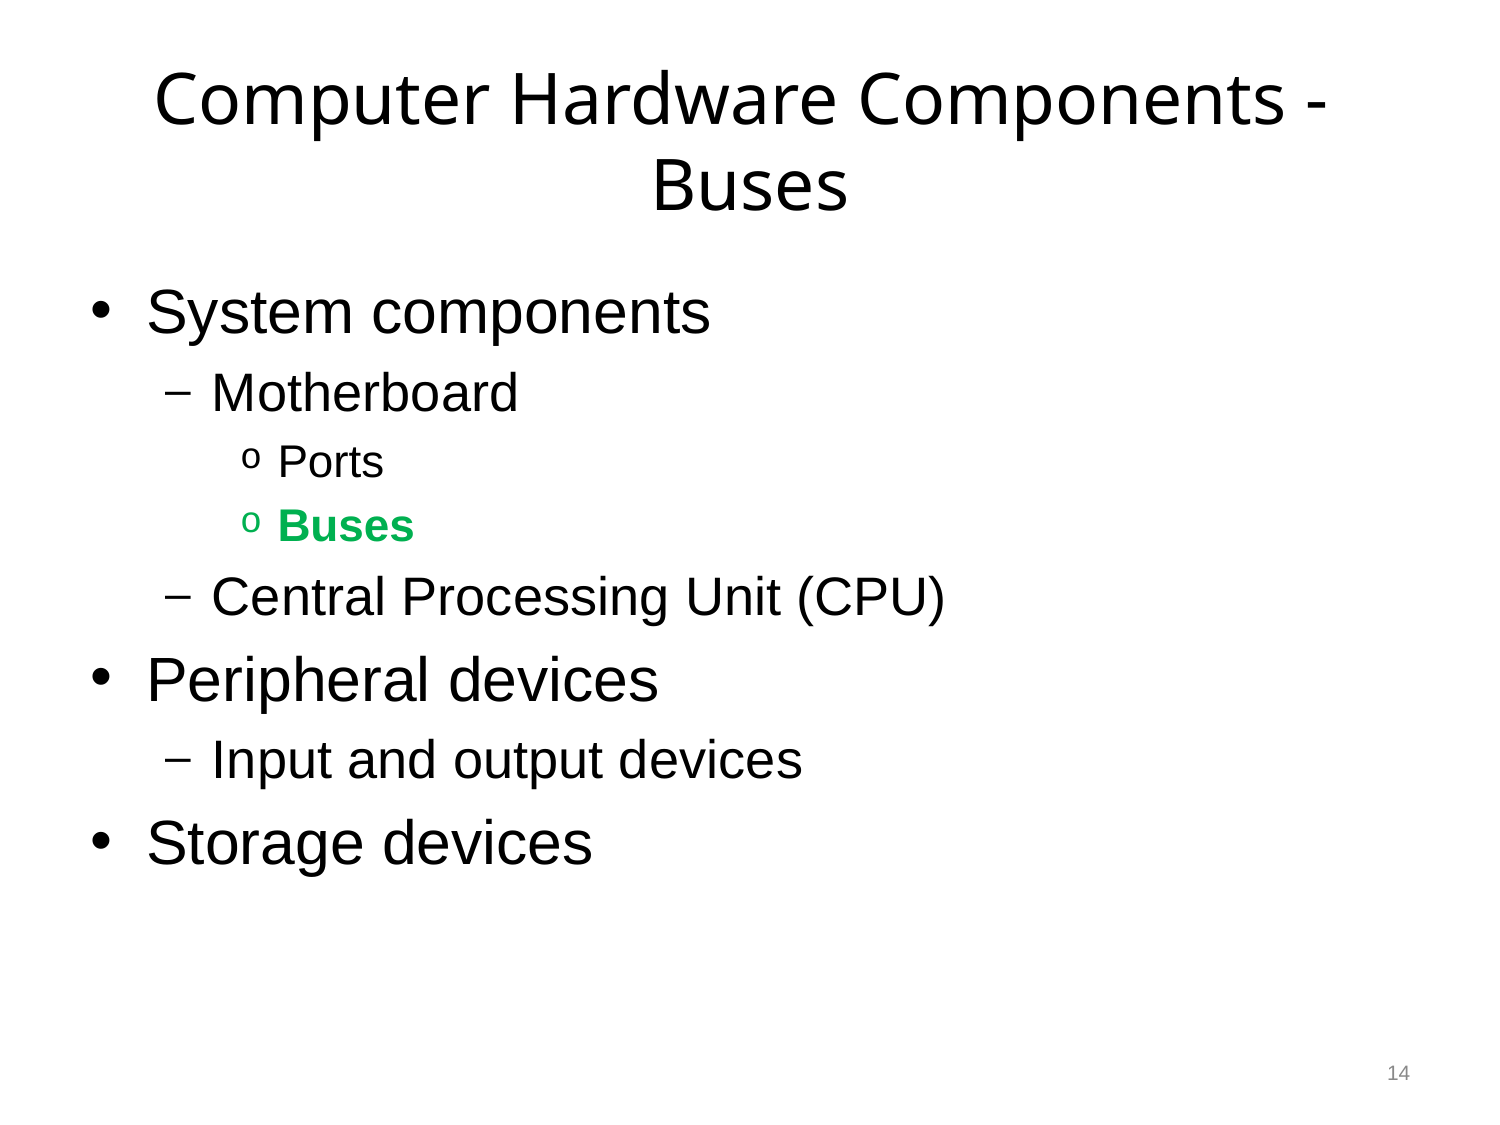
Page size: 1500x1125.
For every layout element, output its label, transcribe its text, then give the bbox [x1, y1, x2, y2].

slide_number 14 [1341, 1027, 1425, 1118]
list System components Motherboard Ports Buses Central Processing Unit (CPU) Peripheral devices Input and output devices Storage devices [75, 263, 1425, 1014]
title Computer Hardware Components - Buses [75, 45, 1425, 233]
